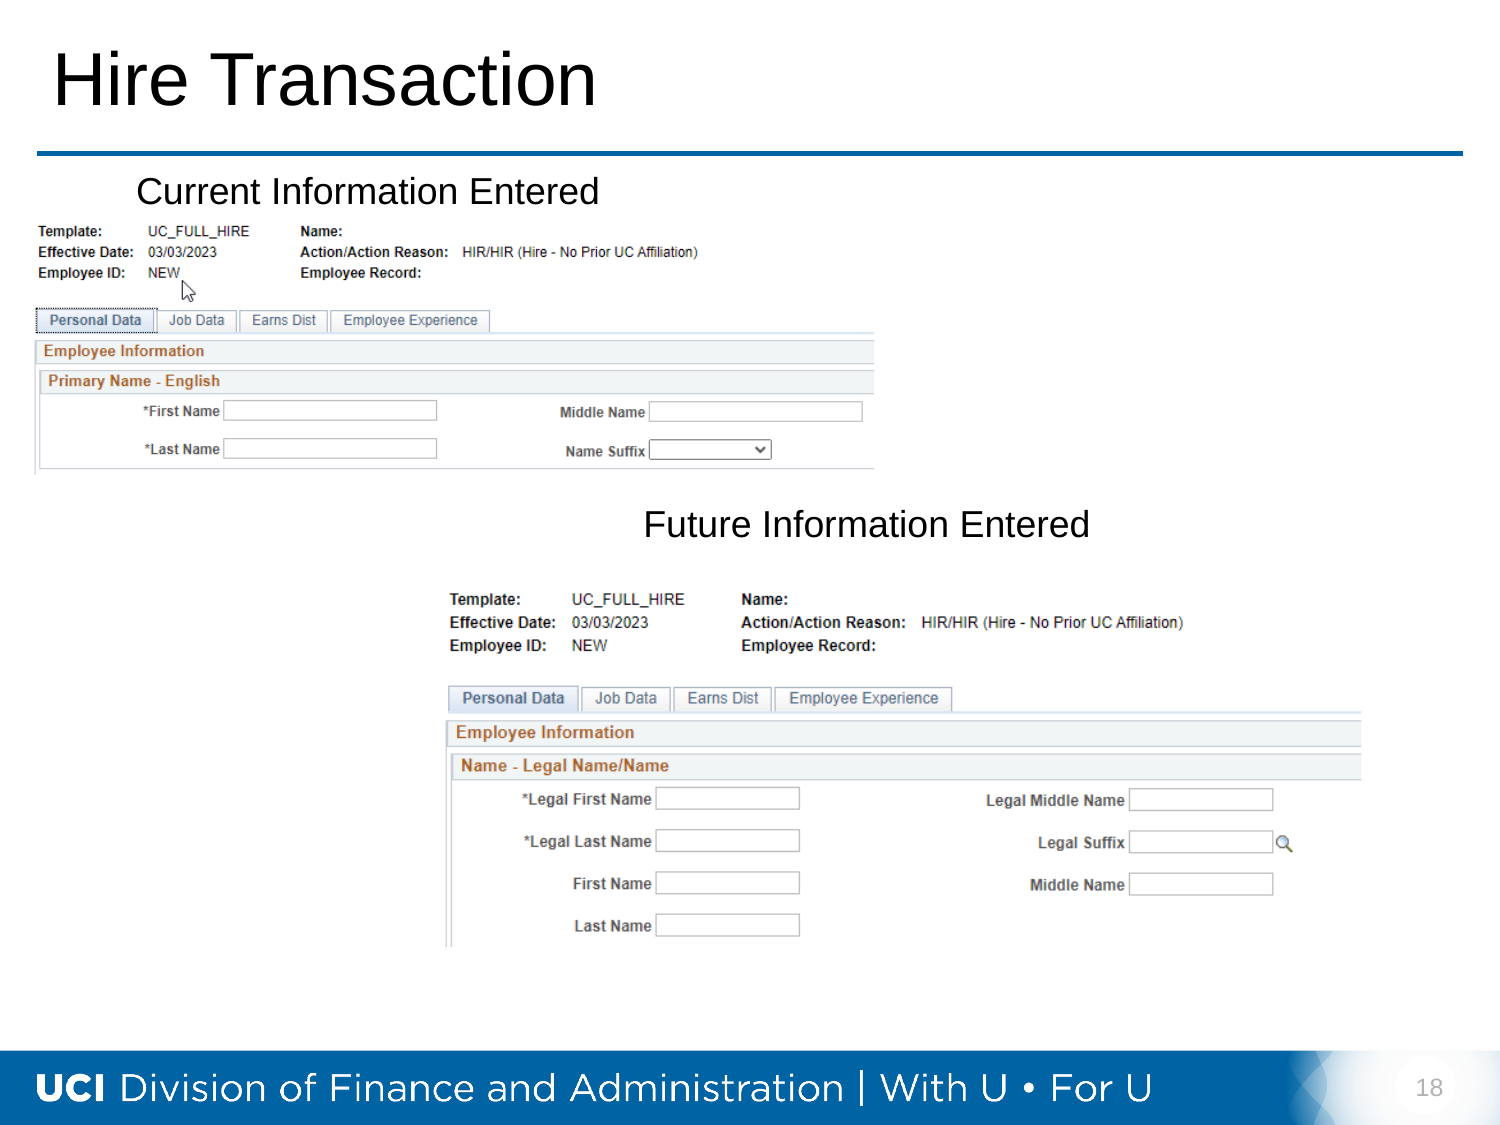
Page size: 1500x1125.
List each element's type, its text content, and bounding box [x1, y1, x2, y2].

text_box Current Information Entered [121, 159, 629, 212]
title Hire Transaction [37, 7, 1463, 156]
text_box Future Information Entered [628, 492, 1305, 553]
picture [424, 575, 1362, 947]
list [30, 212, 875, 475]
picture [37, 1070, 1121, 1106]
picture [1275, 1049, 1500, 1125]
slide_number 18 [1121, 1056, 1459, 1116]
